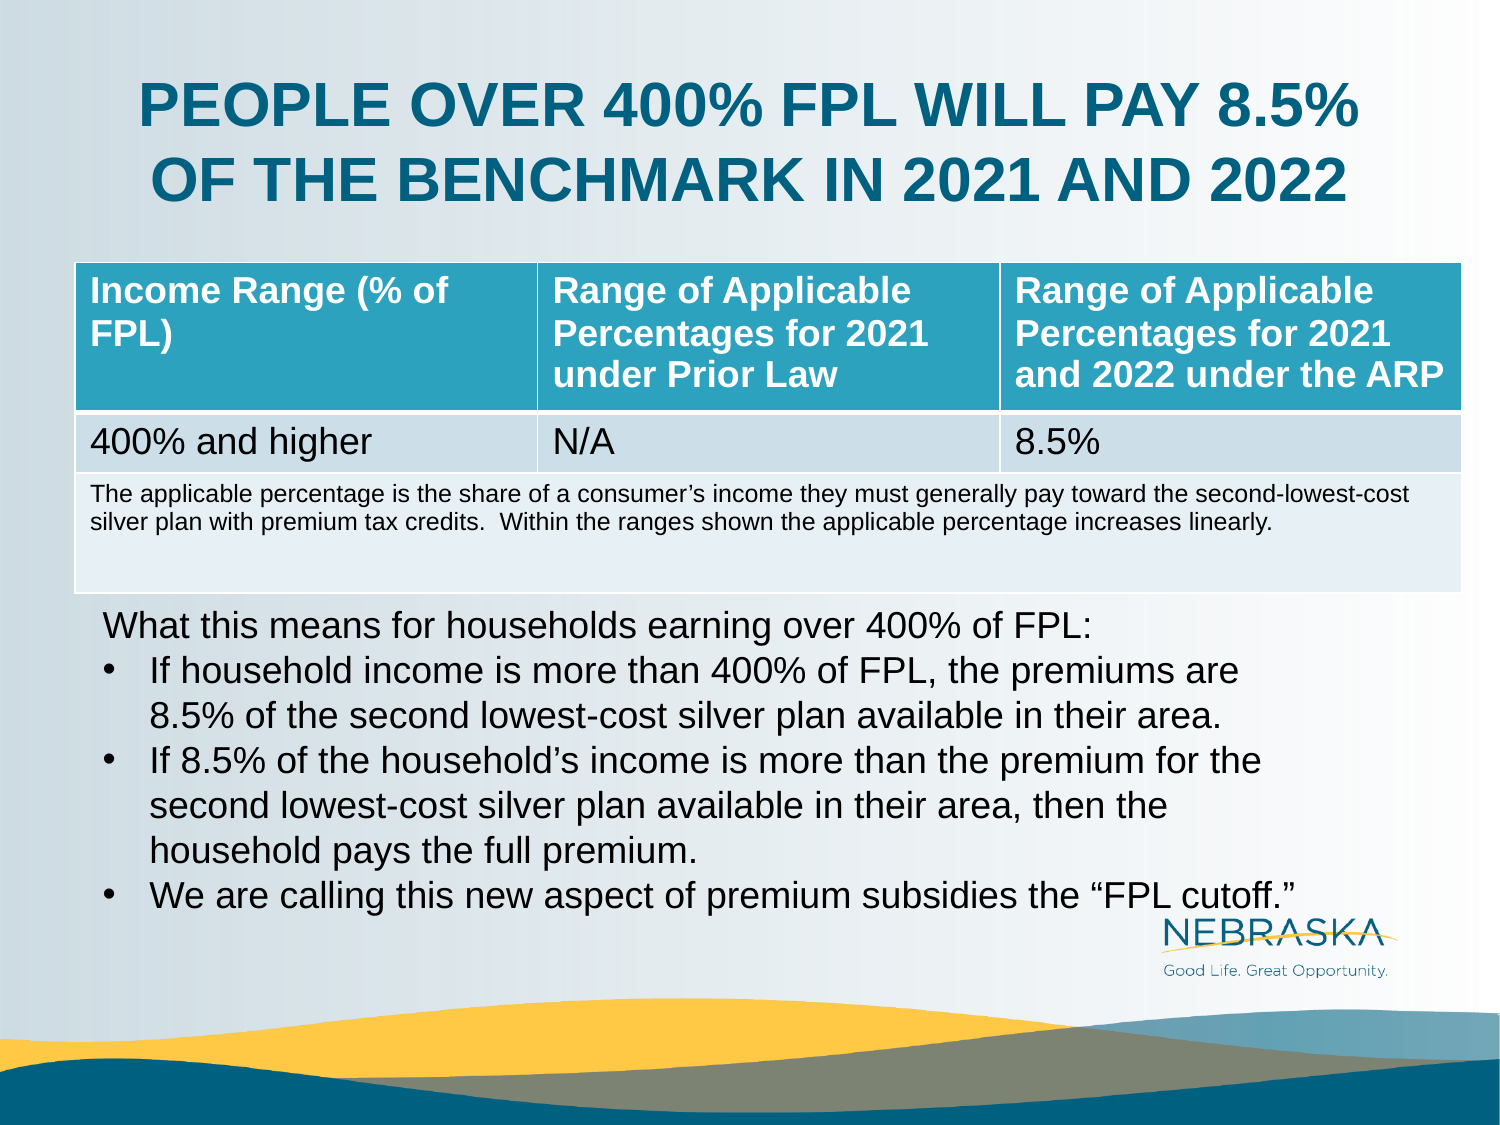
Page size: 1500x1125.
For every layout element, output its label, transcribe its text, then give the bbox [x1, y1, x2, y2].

table_cell N/A [538, 415, 999, 472]
picture [0, 0, 1500, 1112]
table_header Range of Applicable Percentages for 2021 and 2022 under the ARP [1001, 263, 1461, 410]
title PEOPLE OVER 400% FPL WILL PAY 8.5% OF THE BENCHMARK IN 2021 AND 2022 [75, 45, 1425, 233]
table_header Range of Applicable Percentages for 2021 under Prior Law [538, 263, 999, 410]
table_cell The applicable percentage is the share of a consumer’s income they must generally pay toward the second-lowest-cost silver plan with premium tax credits. Within the ranges shown the applicable percentage increases linearly. [76, 474, 1461, 592]
table_header Income Range (% of FPL) [76, 263, 537, 410]
text_box What this means for households earning over 400% of FPL: If household income is more than 400% of FPL, the premiums are 8.5% of the second lowest-cost silver plan available in their area. If 8.5% of the household’s income is more than the premium for the second lowest-cost silver plan available in their area, then the household pays the full premium. We are calling this new aspect of premium subsidies the “FPL cutoff.” [87, 594, 1345, 924]
table_cell 8.5% [1001, 415, 1461, 472]
table_cell 400% and higher [76, 415, 537, 472]
